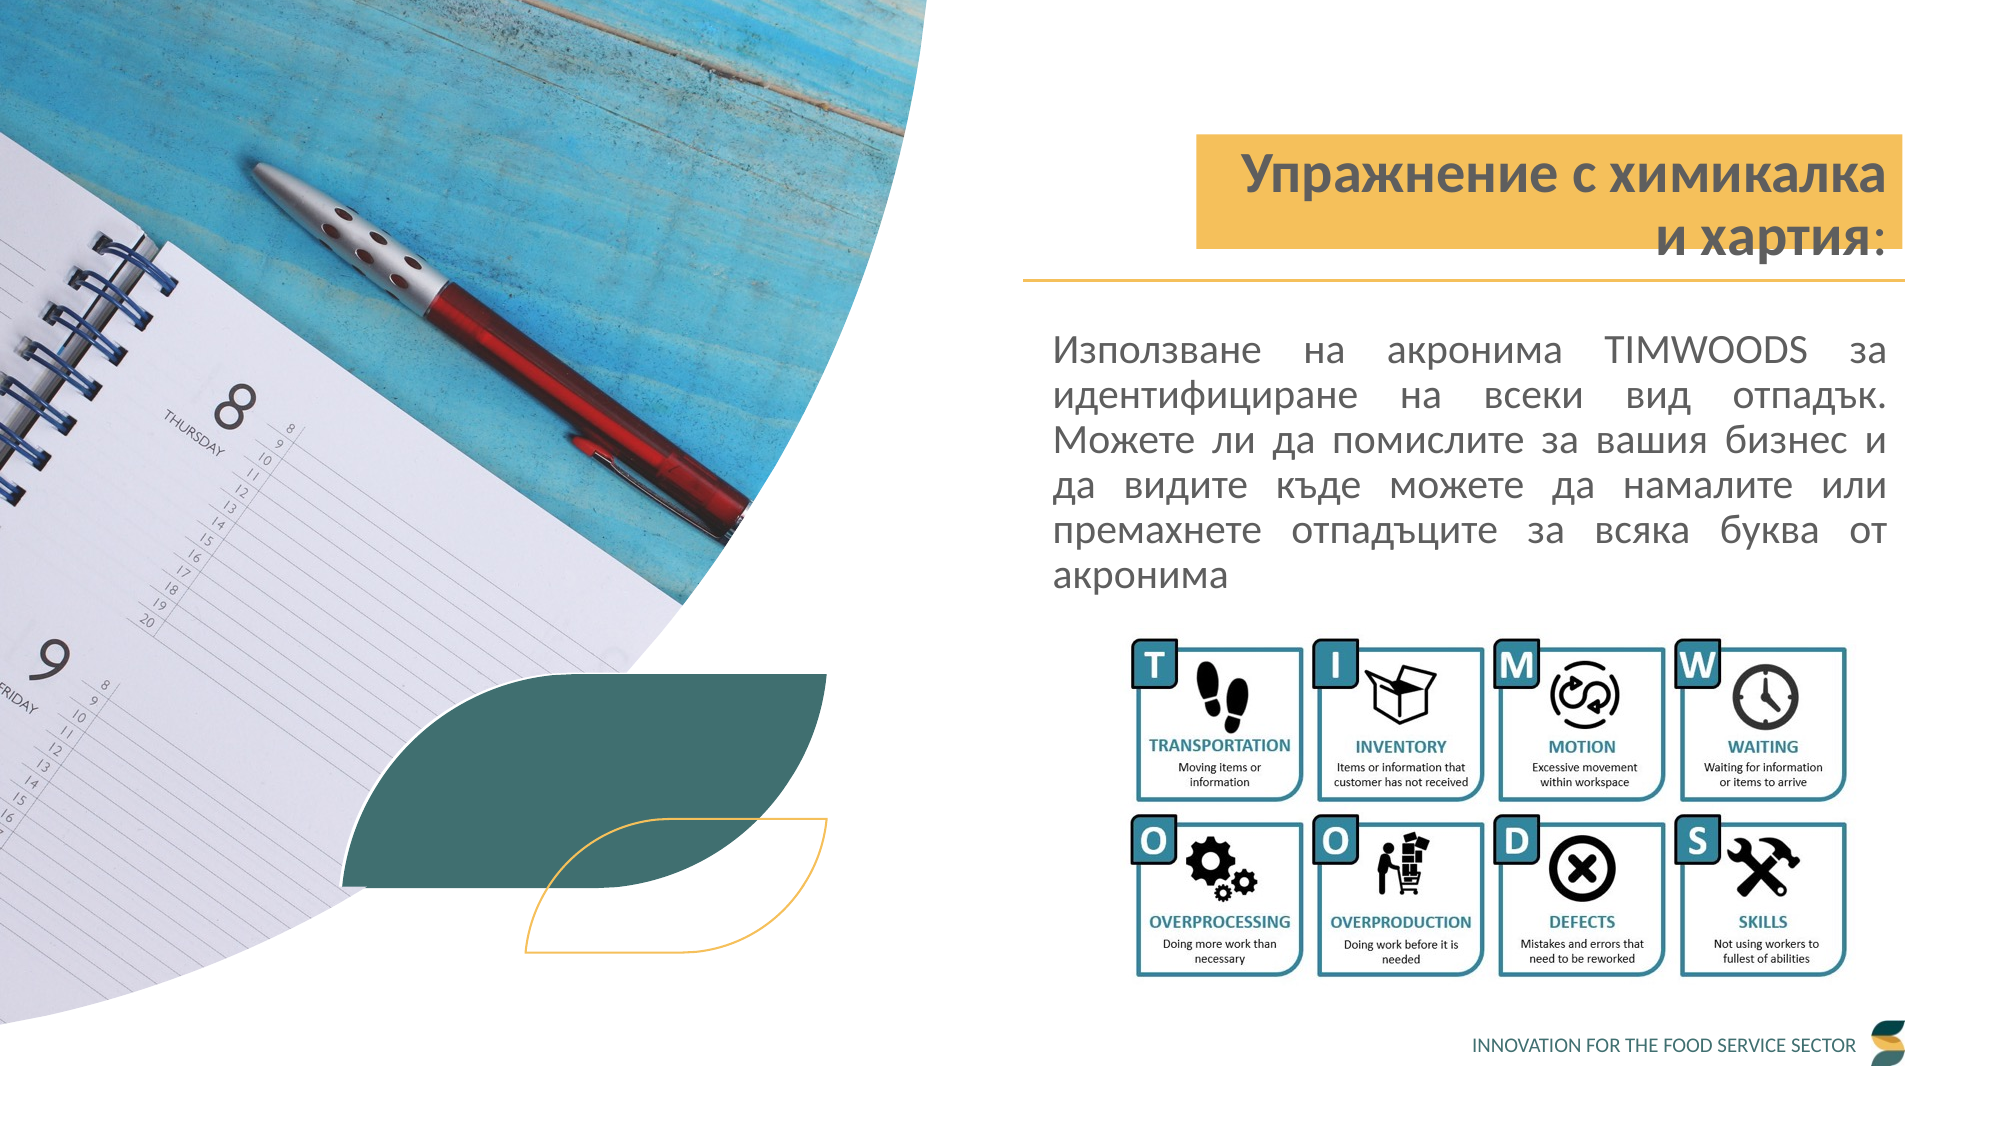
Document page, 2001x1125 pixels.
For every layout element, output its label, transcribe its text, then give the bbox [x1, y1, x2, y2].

list Използване на акронима TIMWOODS за идентифициране на всеки вид отпадък. Можете ли да помислите за вашия бизнес и да видите къде можете да намалите или премахнете отпадъците за всяка буква от акронима [1037, 320, 1903, 968]
picture [0, 0, 927, 1025]
list Упражнение с химикалка и хартия: [1196, 134, 1903, 249]
picture [1120, 628, 1859, 991]
picture [1871, 1020, 1905, 1066]
